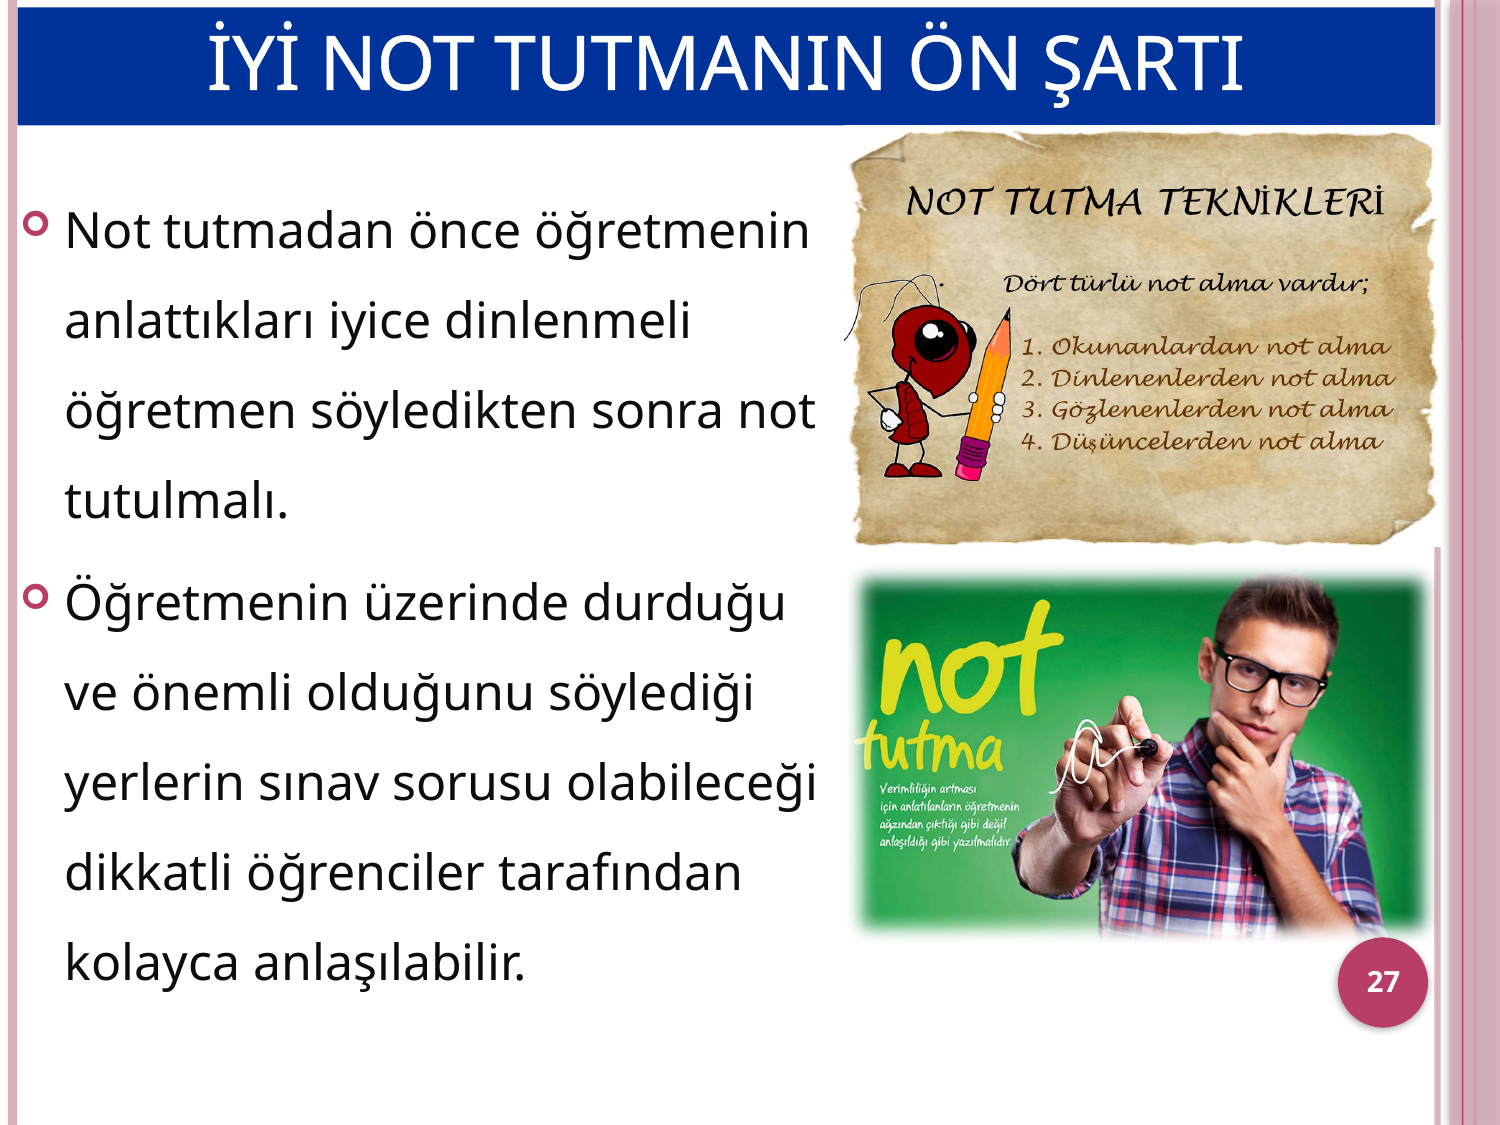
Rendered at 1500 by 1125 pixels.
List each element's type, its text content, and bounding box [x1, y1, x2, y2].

slide_number 27 [1333, 955, 1434, 1026]
list Not tutmadan önce öğretmenin anlattıkları iyice dinlenmeli öğretmen söyledikten sonra not tutulmalı. Öğretmenin üzerinde durduğu ve önemli olduğunu söylediği yerlerin sınav sorusu olabileceği dikkatli öğrenciler tarafından kolayca anlaşılabilir. [5, 160, 857, 1083]
picture [843, 561, 1442, 946]
title İYİ NOT TUTMANIN ÖN ŞARTI [17, 7, 1435, 126]
picture [843, 124, 1442, 547]
